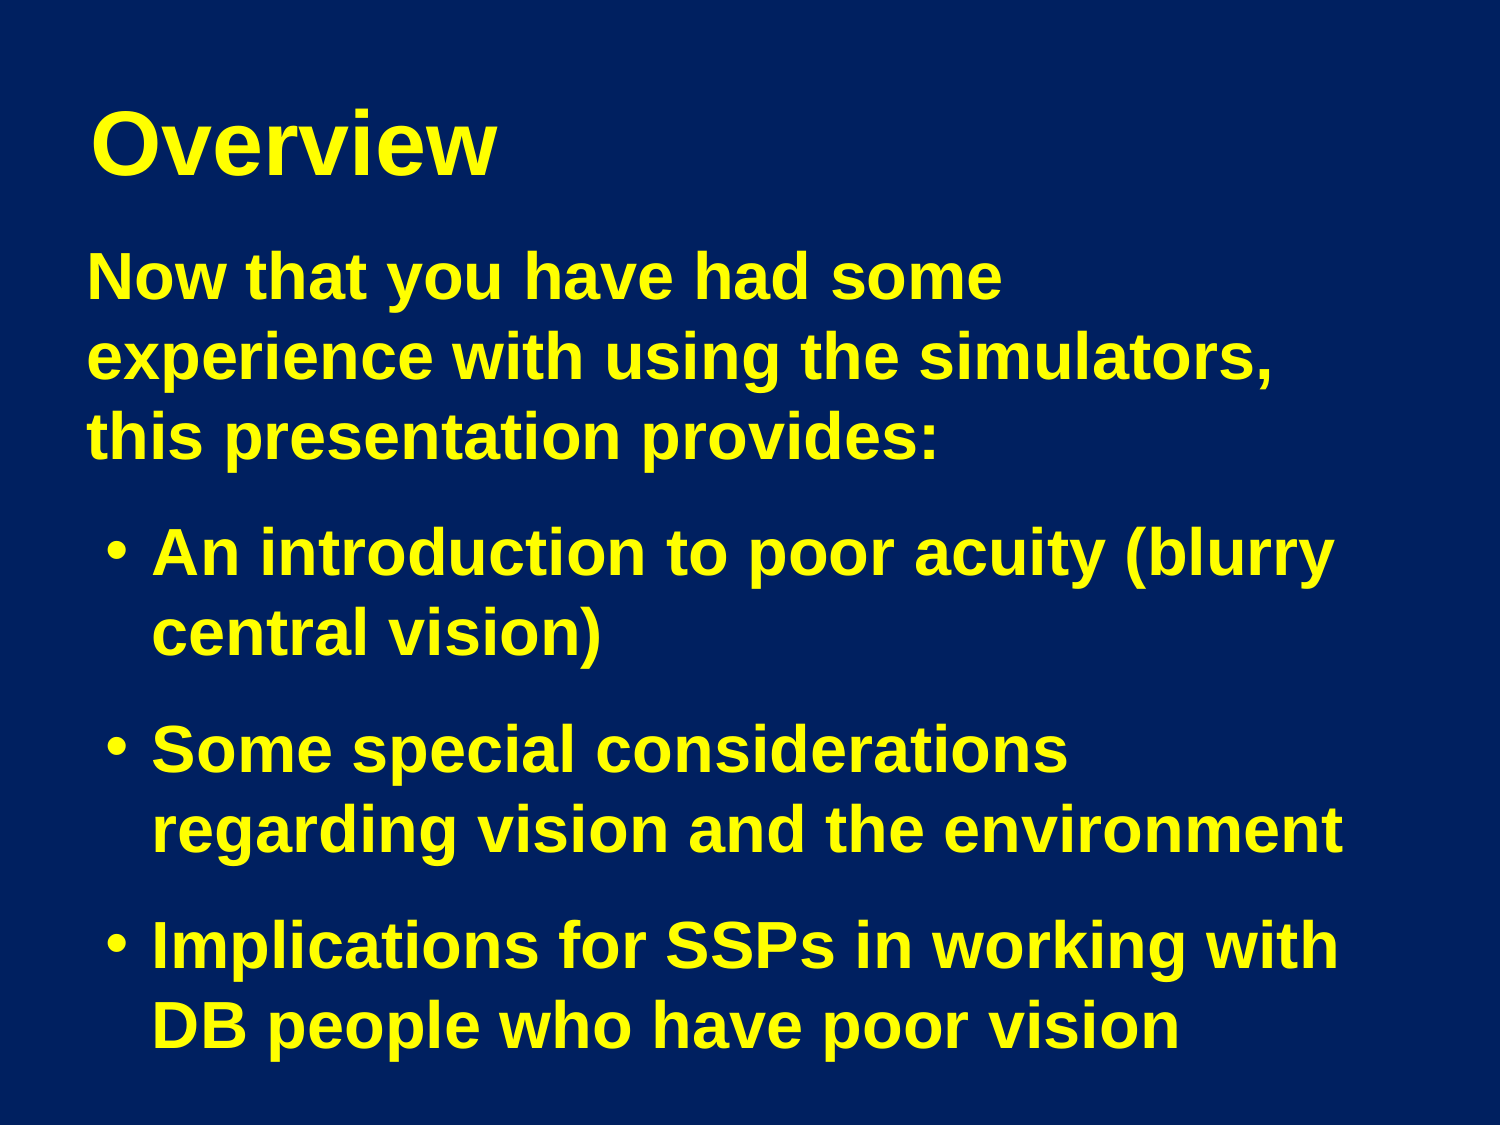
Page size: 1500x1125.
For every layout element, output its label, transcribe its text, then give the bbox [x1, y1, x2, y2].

list Now that you have had some experience with using the simulators, this presentation provides: An introduction to poor acuity (blurry central vision) Some special considerations regarding vision and the environment Implications for SSPs in working with DB people who have poor vision [14, 224, 1366, 968]
title Overview [74, 44, 1426, 233]
